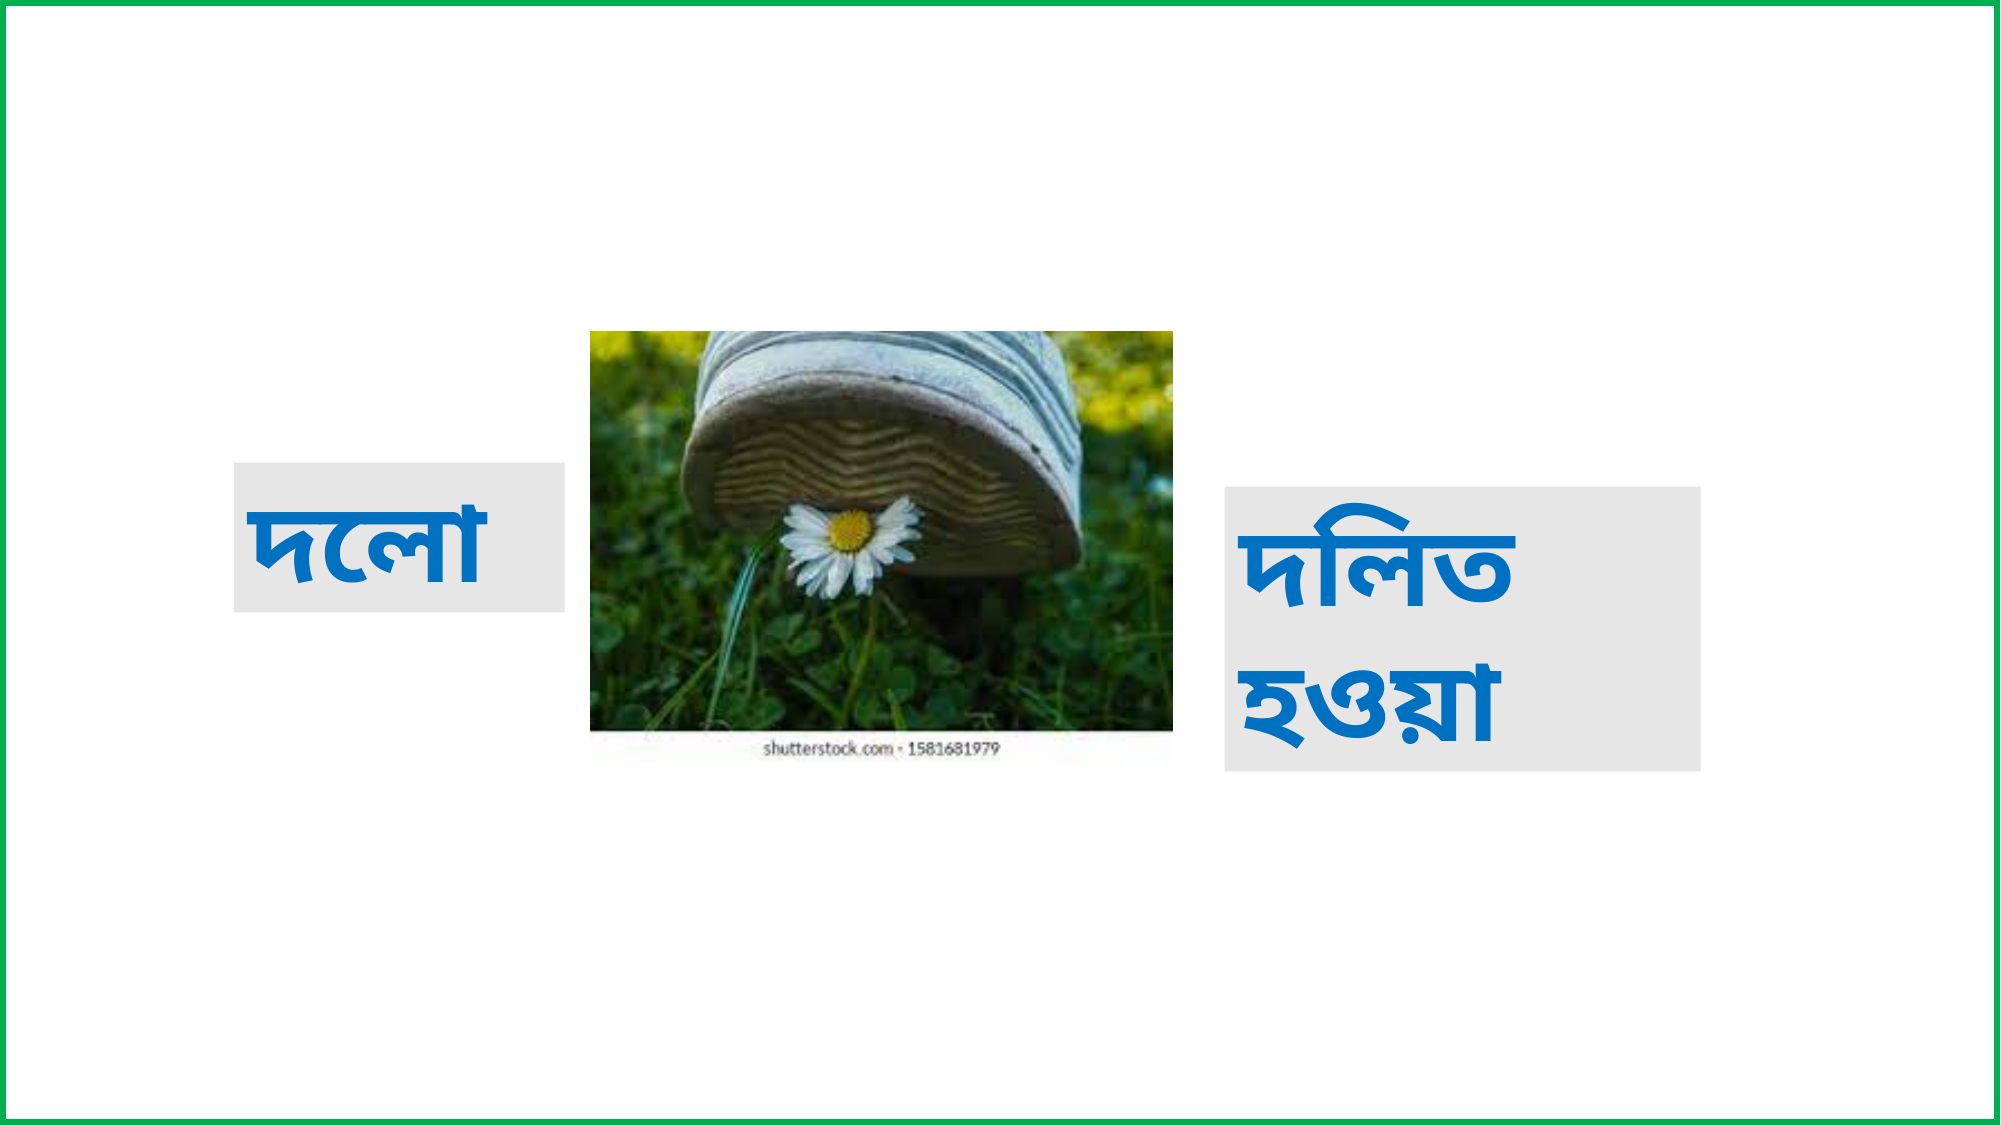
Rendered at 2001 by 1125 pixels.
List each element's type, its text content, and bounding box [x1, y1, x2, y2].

picture [590, 331, 1173, 763]
text_box দলিত হওয়া [1224, 486, 1701, 772]
text_box [0, 0, 2000, 1125]
text_box দলো [233, 462, 565, 613]
